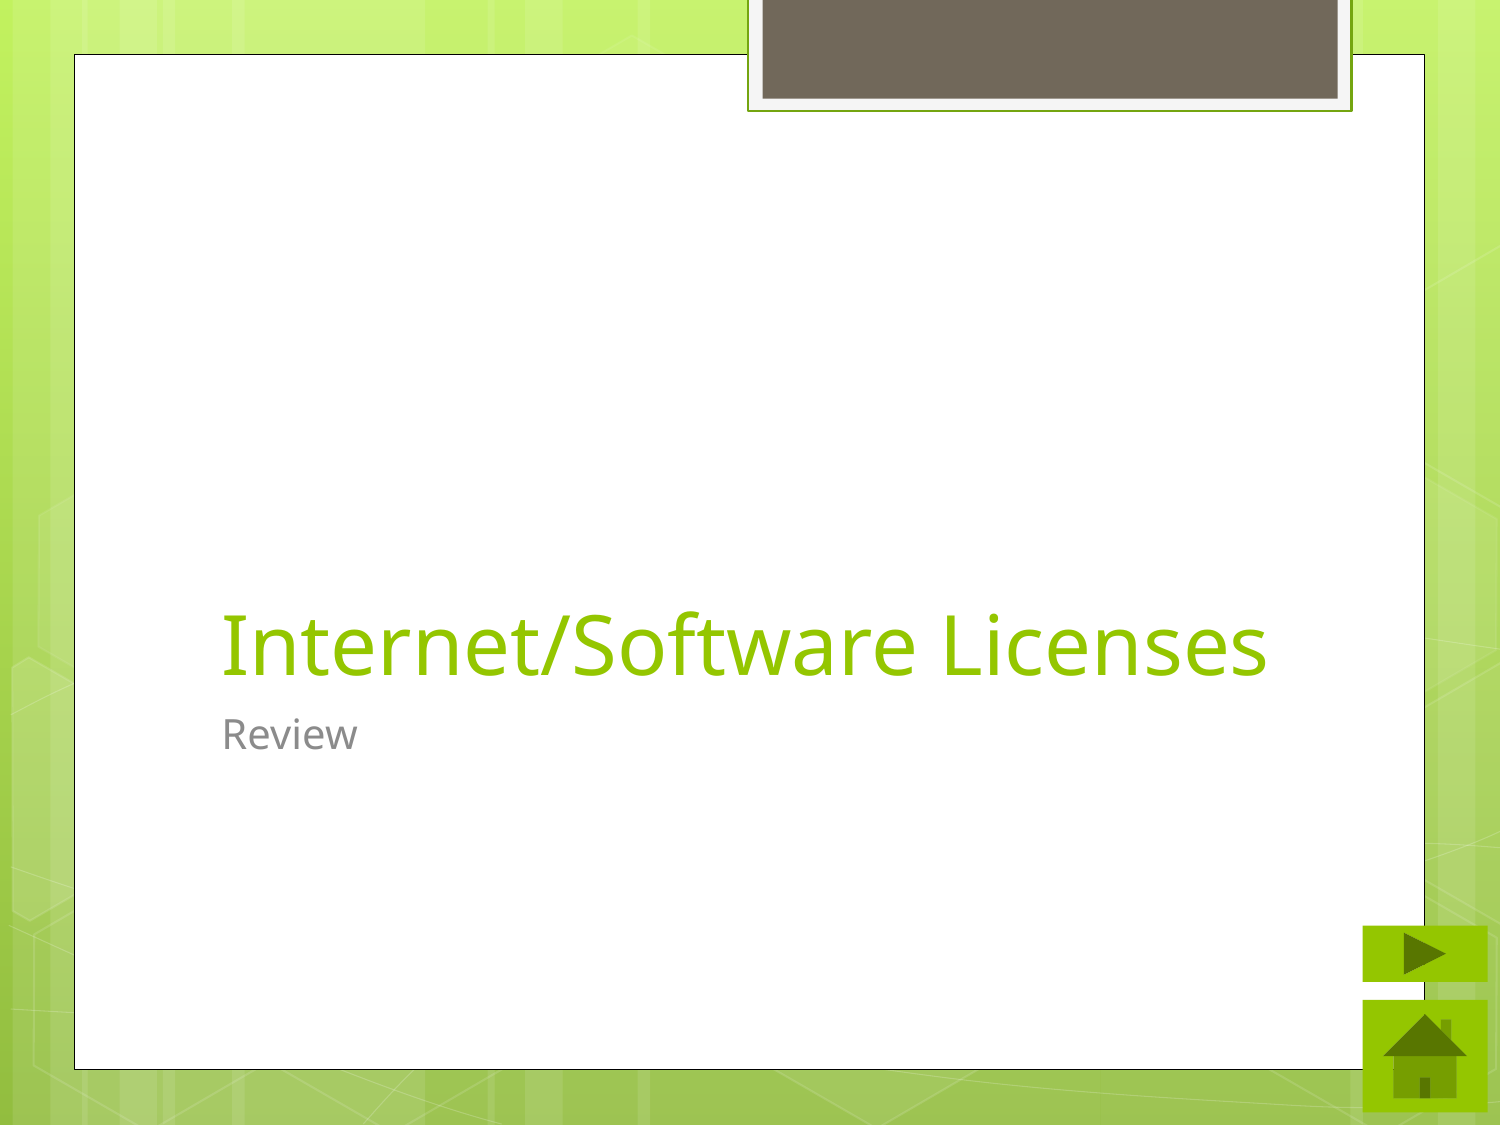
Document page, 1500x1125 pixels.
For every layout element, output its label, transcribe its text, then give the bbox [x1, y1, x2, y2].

text_box [1361, 999, 1489, 1114]
title Internet/Software Licenses [206, 475, 1296, 699]
text_box [1361, 924, 1489, 983]
list Review [206, 699, 1296, 950]
